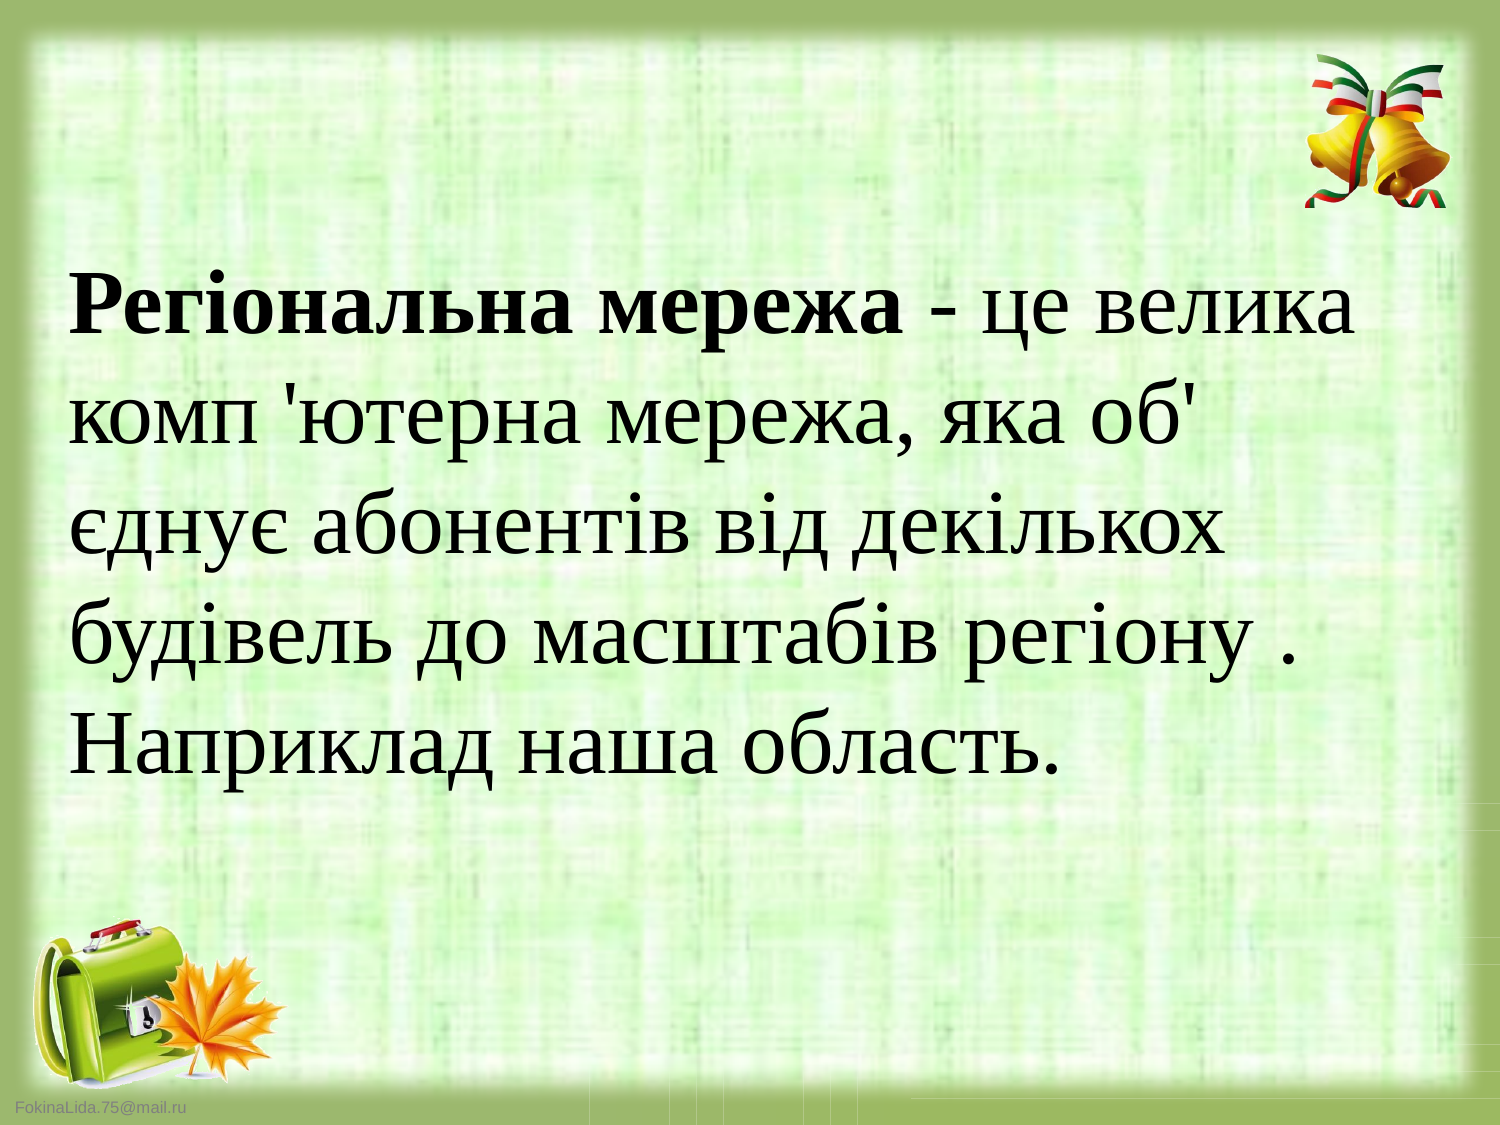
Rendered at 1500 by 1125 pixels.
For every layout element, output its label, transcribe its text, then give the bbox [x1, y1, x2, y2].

picture [29, 49, 1456, 1096]
text_box Регіональна мережа - це велика комп 'ютерна мережа, яка об' єднує абонентів від декількох будівель до масштабів регіону . Наприклад наша область. [53, 234, 1412, 800]
